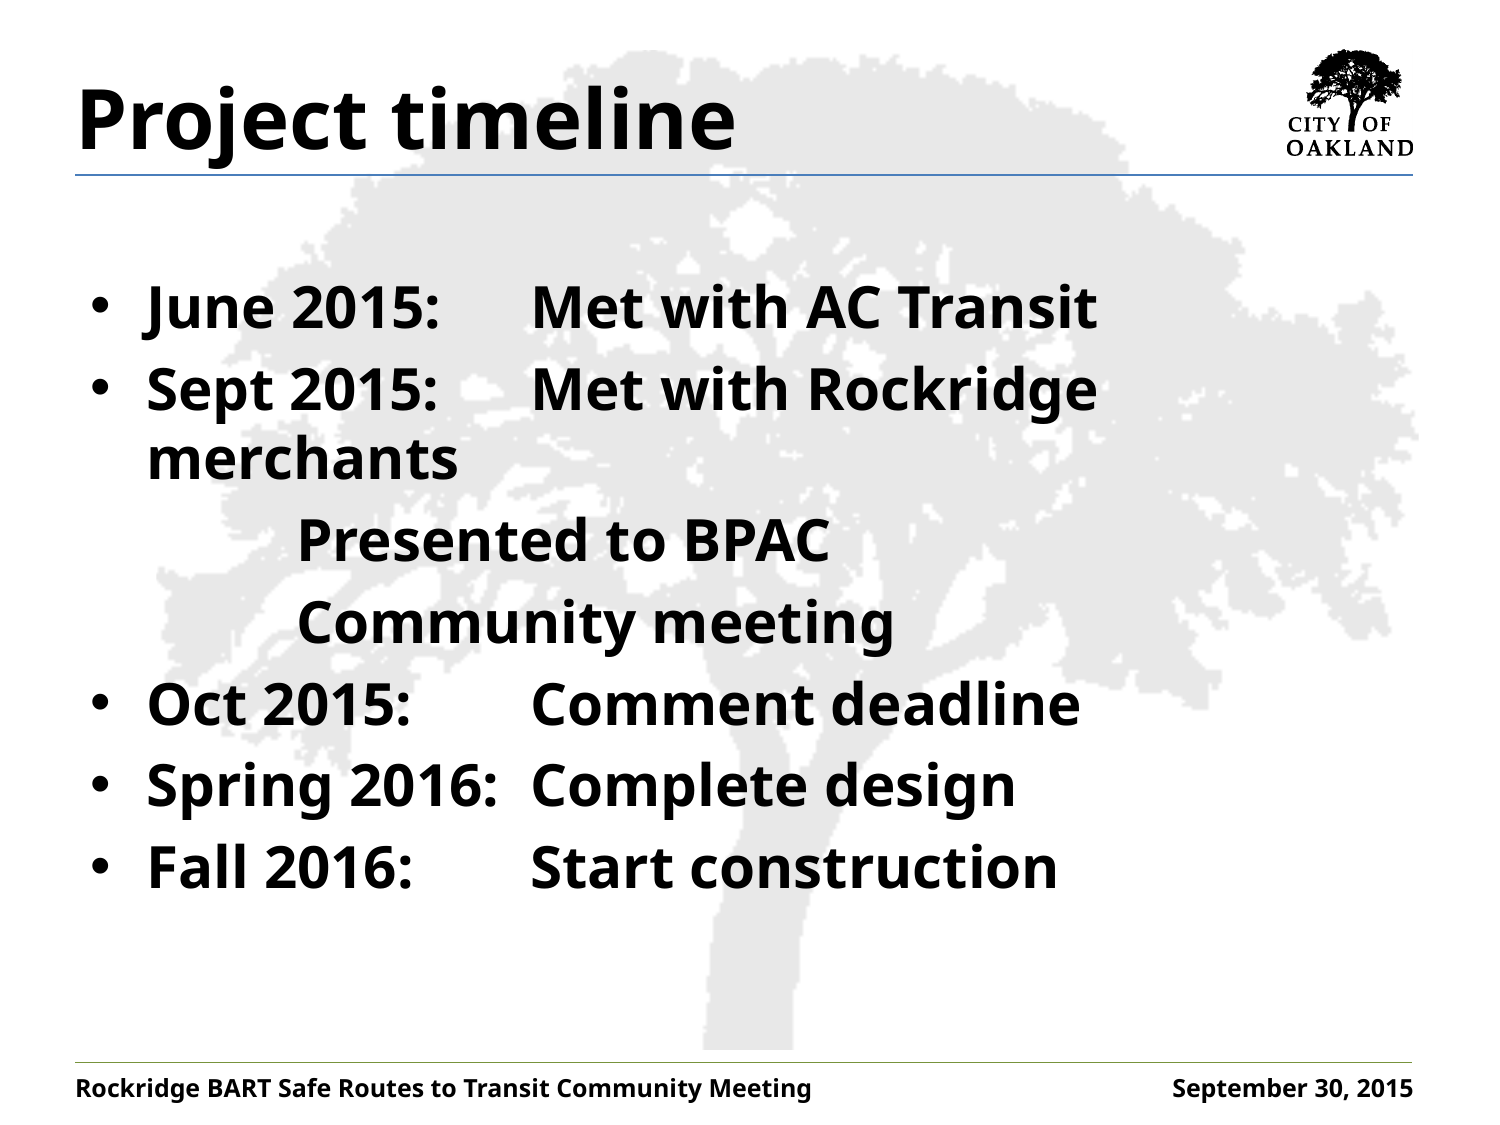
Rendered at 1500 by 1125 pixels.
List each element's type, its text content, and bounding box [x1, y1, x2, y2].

list June 2015: Met with AC Transit Sept 2015: Met with Rockridge merchants Presented to BPAC Community meeting Oct 2015: Comment deadline Spring 2016: Complete design Fall 2016: Start construction [75, 262, 1425, 900]
title Project timeline [75, 79, 1288, 155]
